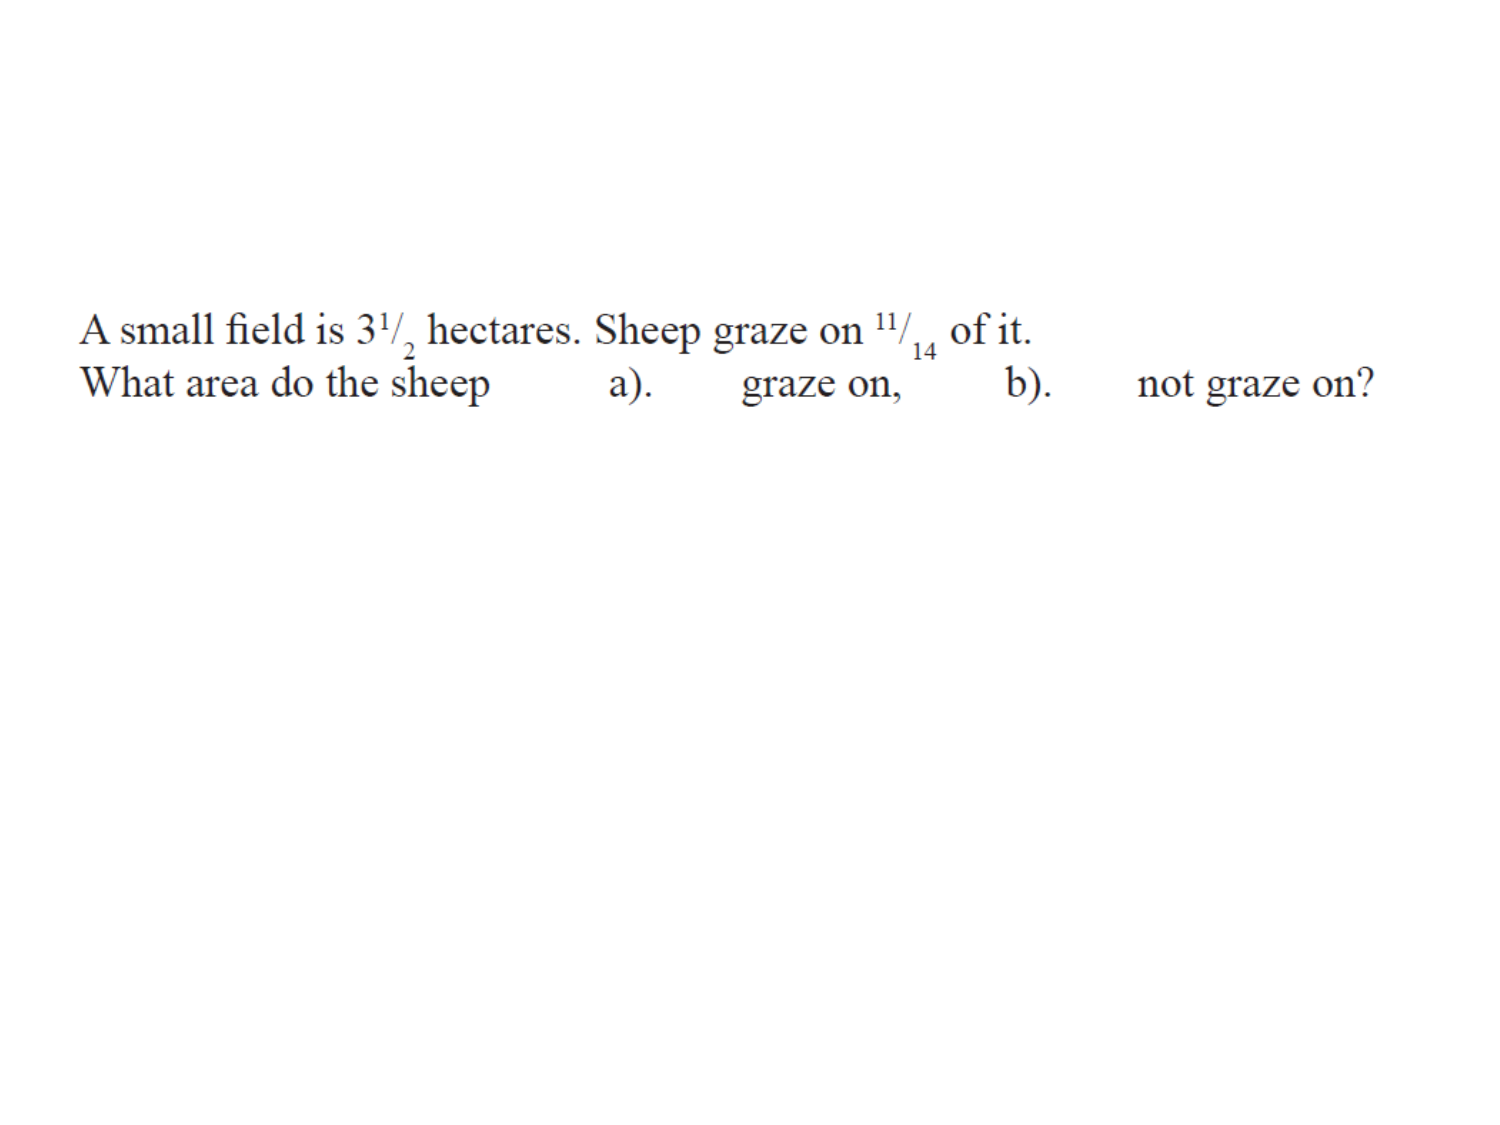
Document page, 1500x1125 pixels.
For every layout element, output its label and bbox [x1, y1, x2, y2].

picture [52, 283, 1415, 433]
